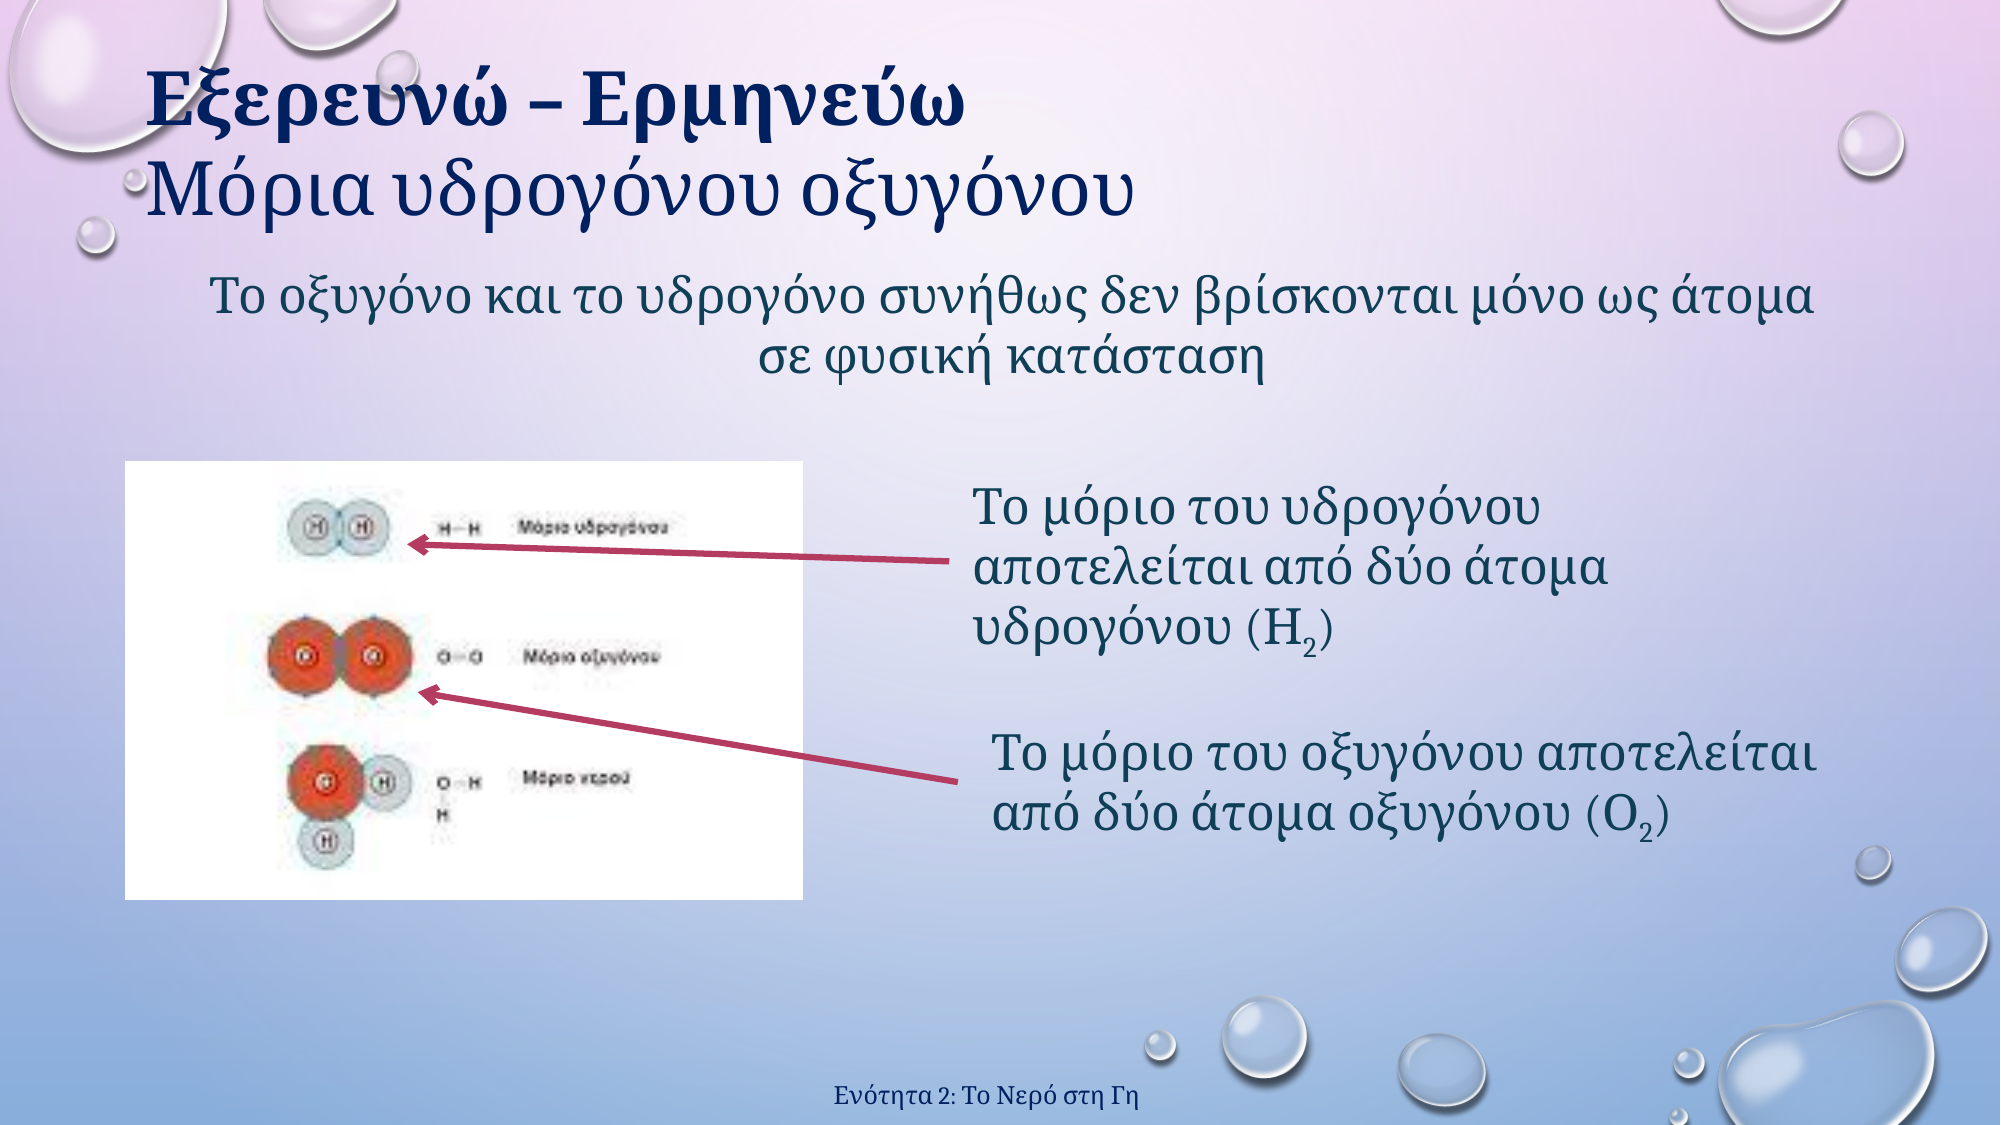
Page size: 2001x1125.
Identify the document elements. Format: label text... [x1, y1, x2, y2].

text_box Το μόριο του οξυγόνου αποτελείται από δύο άτομα οξυγόνου (Ο2) [976, 712, 1864, 856]
picture [0, 0, 2000, 1125]
text_box Εξερευνώ – Ερμηνεύω Μόρια υδρογόνου οξυγόνου [130, 43, 1869, 238]
text_box Το μόριο του υδρογόνου αποτελείται από δύο άτομα υδρογόνου (Η2) [957, 467, 1845, 671]
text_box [417, 691, 959, 783]
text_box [406, 543, 950, 562]
text_box Ενότητα 2: Το Νερό στη Γη [439, 1065, 1535, 1125]
text_box Το οξυγόνο και το υδρογόνο συνήθως δεν βρίσκονται μόνο ως άτομα σε φυσική κατάσταση [177, 256, 1848, 392]
